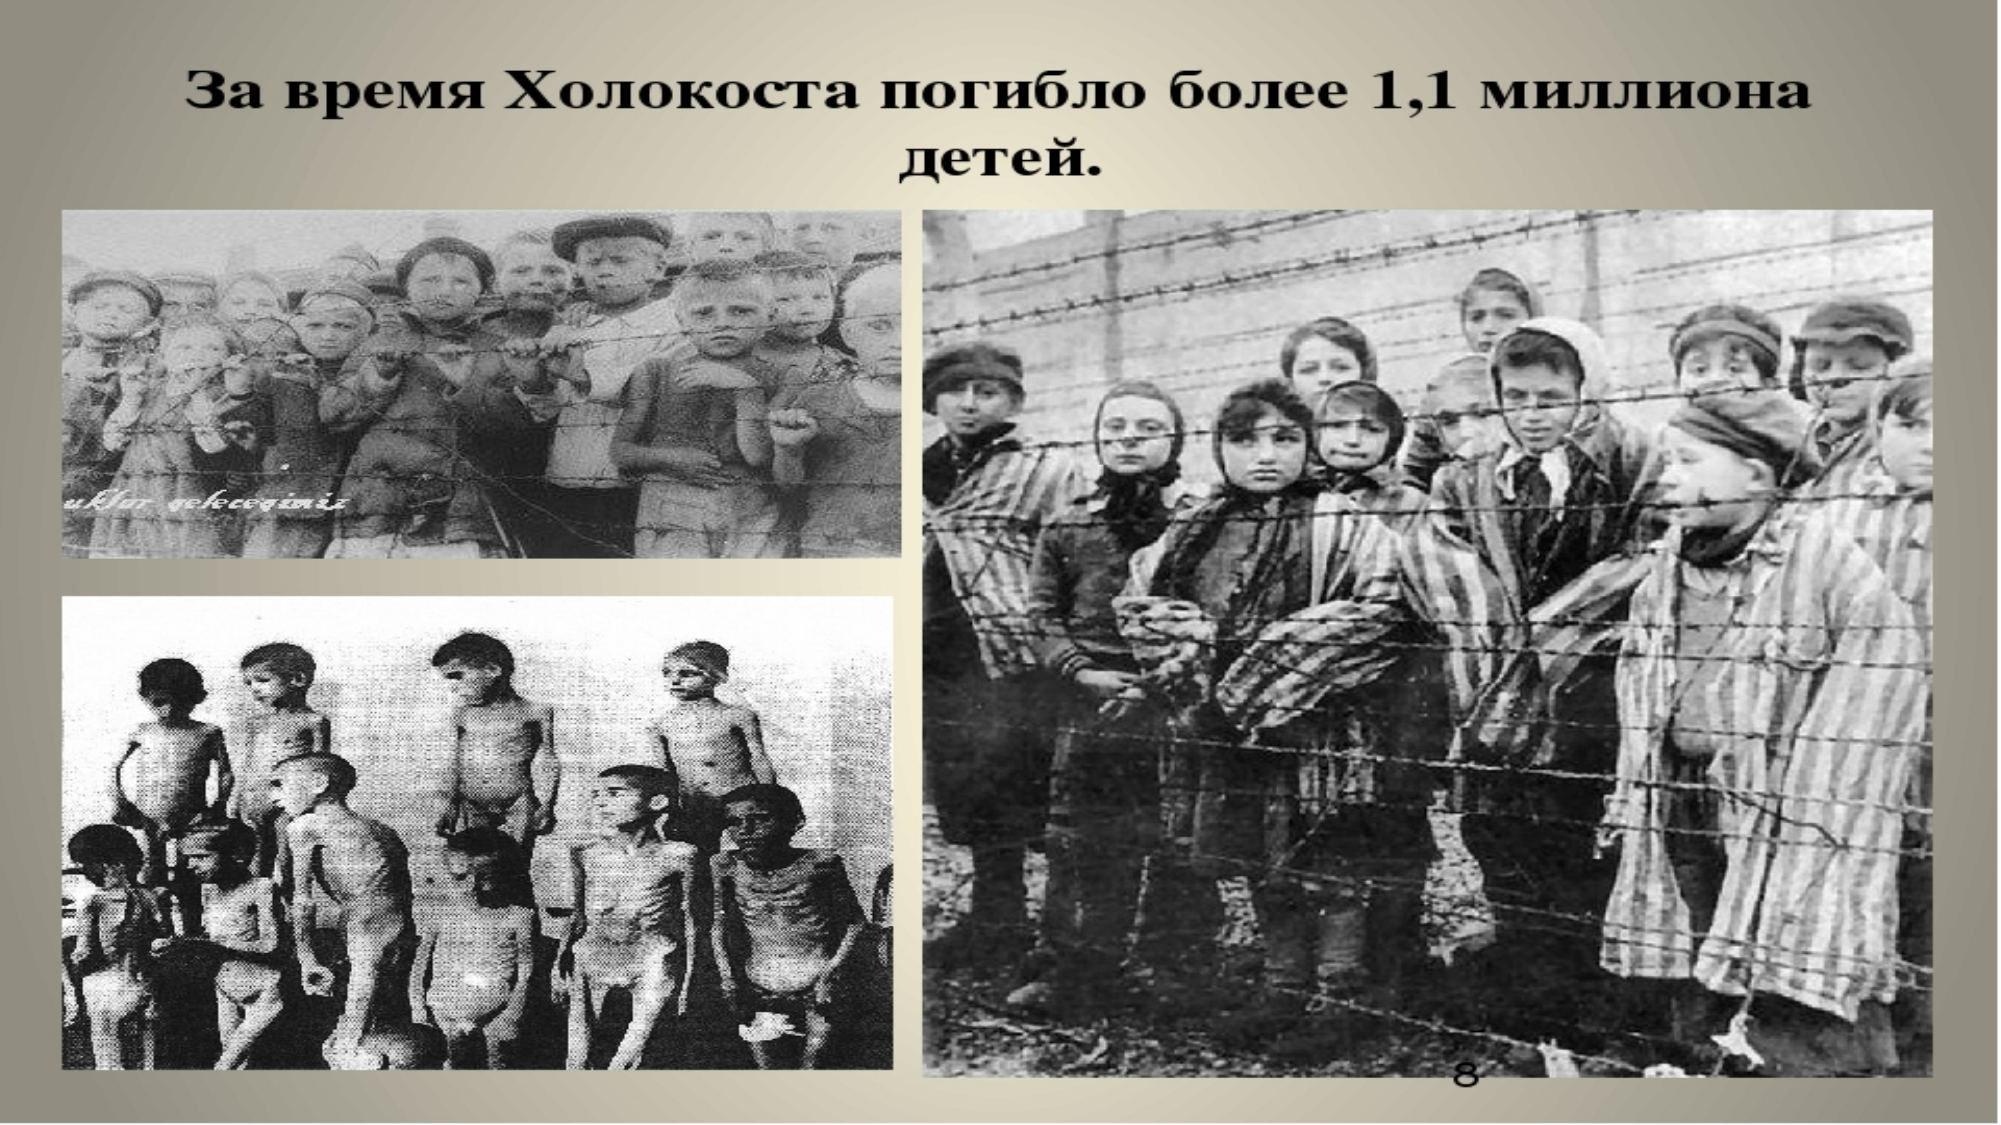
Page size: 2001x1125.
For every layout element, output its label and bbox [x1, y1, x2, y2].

list [0, 0, 2000, 1125]
